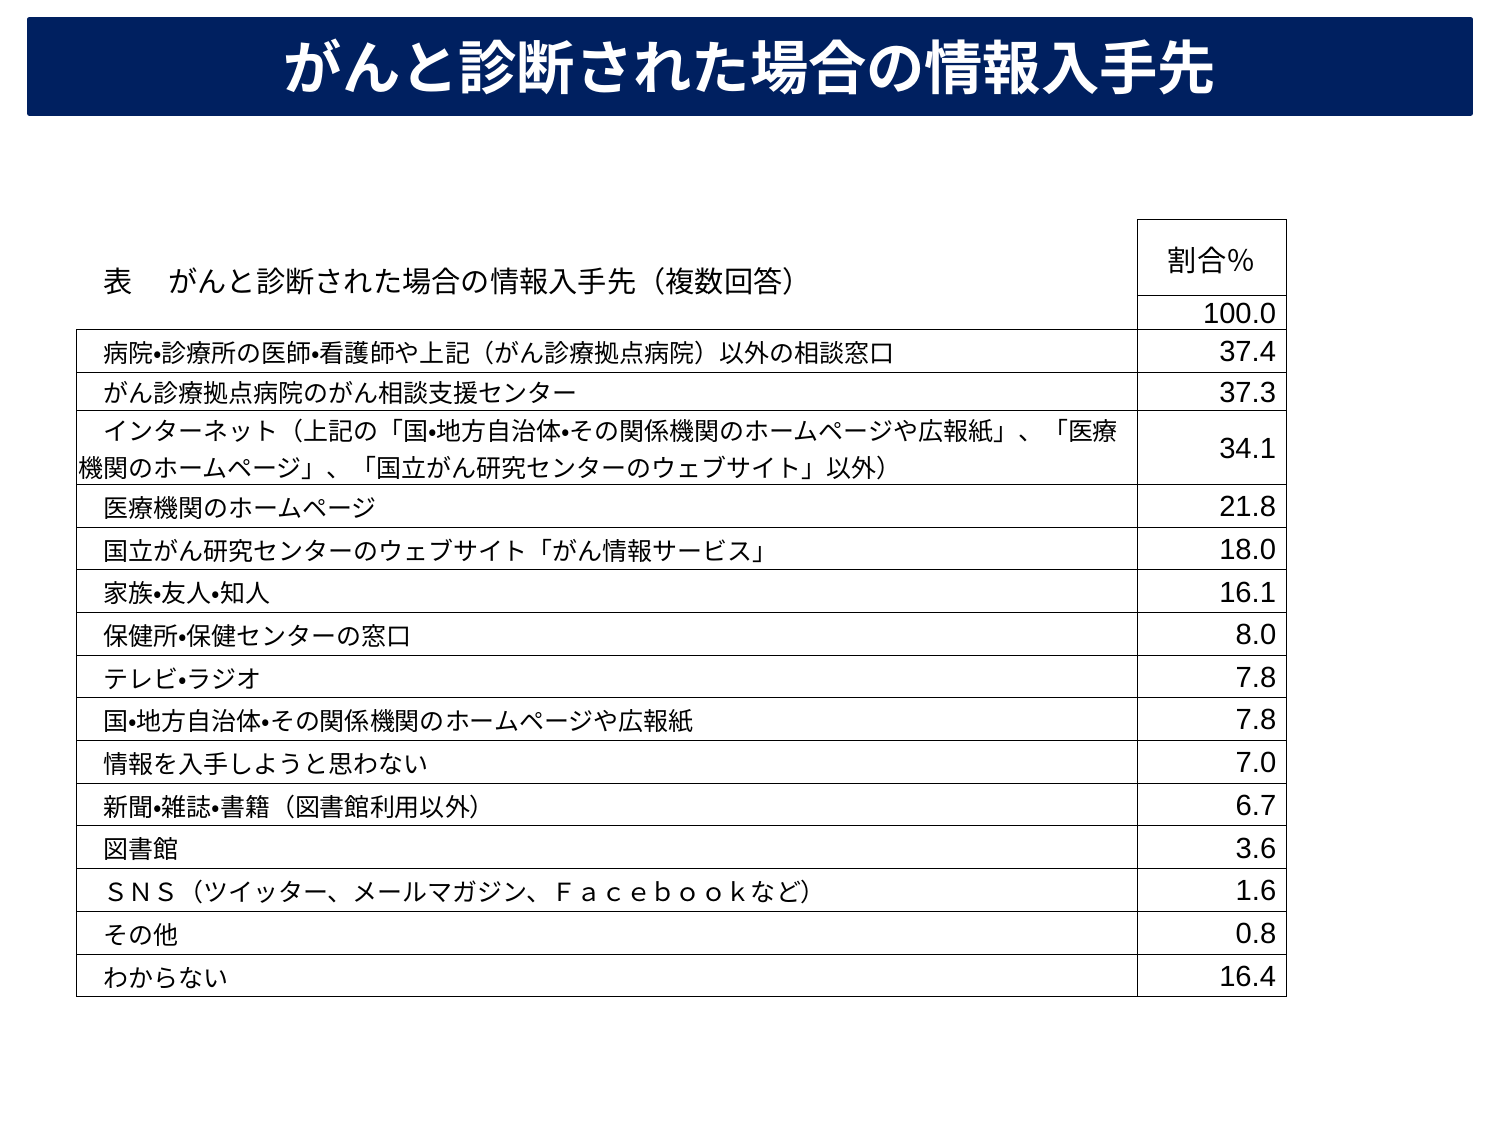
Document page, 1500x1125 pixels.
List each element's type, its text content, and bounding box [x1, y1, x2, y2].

table_cell 7.8 [1138, 698, 1286, 740]
table_cell 国・地方自治体・その関係機関のホームページや広報紙 [77, 698, 1137, 740]
table_cell 情報を入手しようと思わない [77, 741, 1137, 783]
table_cell 医療機関のホームページ [77, 485, 1137, 527]
table_cell 新聞・雑誌・書籍（図書館利用以外） [77, 784, 1137, 825]
table_cell 8.0 [1138, 613, 1286, 655]
table_cell その他 [77, 912, 1137, 954]
table_cell インターネット（上記の「国・地方自治体・その関係機関のホームページや広報紙」、「医療機関のホームページ」、「国立がん研究センターのウェブサイト」以外） [77, 411, 1137, 484]
table_cell テレビ・ラジオ [77, 656, 1137, 697]
table_cell 16.4 [1138, 955, 1286, 996]
table_cell 21.8 [1138, 485, 1286, 527]
table_cell 16.1 [1138, 570, 1286, 612]
table_cell 7.0 [1138, 741, 1286, 783]
table_cell がん診療拠点病院のがん相談支援センター [77, 373, 1137, 410]
text_box がんと診断された場合の情報入手先 [27, 17, 1473, 116]
table_cell ＳＮＳ（ツイッター、メールマガジン、Ｆａｃｅｂｏｏｋなど） [77, 869, 1137, 911]
table_cell 6.7 [1138, 784, 1286, 825]
table_cell 家族・友人・知人 [77, 570, 1137, 612]
table_header 割合％ [1138, 220, 1286, 295]
table_cell 37.4 [1138, 330, 1286, 372]
table_cell わからない [77, 955, 1137, 996]
table_cell 3.6 [1138, 826, 1286, 868]
table_cell 保健所・保健センターの窓口 [77, 613, 1137, 655]
table_cell 100.0 [1138, 296, 1286, 329]
table_cell 国立がん研究センターのウェブサイト「がん情報サービス」 [77, 528, 1137, 569]
table_cell 7.8 [1138, 656, 1286, 697]
text_box 表 がんと診断された場合の情報入手先（複数回答） [88, 255, 845, 306]
table_cell 18.0 [1138, 528, 1286, 569]
table_cell 図書館 [77, 826, 1137, 868]
table_cell 34.1 [1138, 411, 1286, 484]
table_cell 0.8 [1138, 912, 1286, 954]
table_cell 1.6 [1138, 869, 1286, 911]
table_header [77, 220, 1137, 329]
table_cell 病院・診療所の医師・看護師や上記（がん診療拠点病院）以外の相談窓口 [77, 330, 1137, 372]
table_cell 37.3 [1138, 373, 1286, 410]
